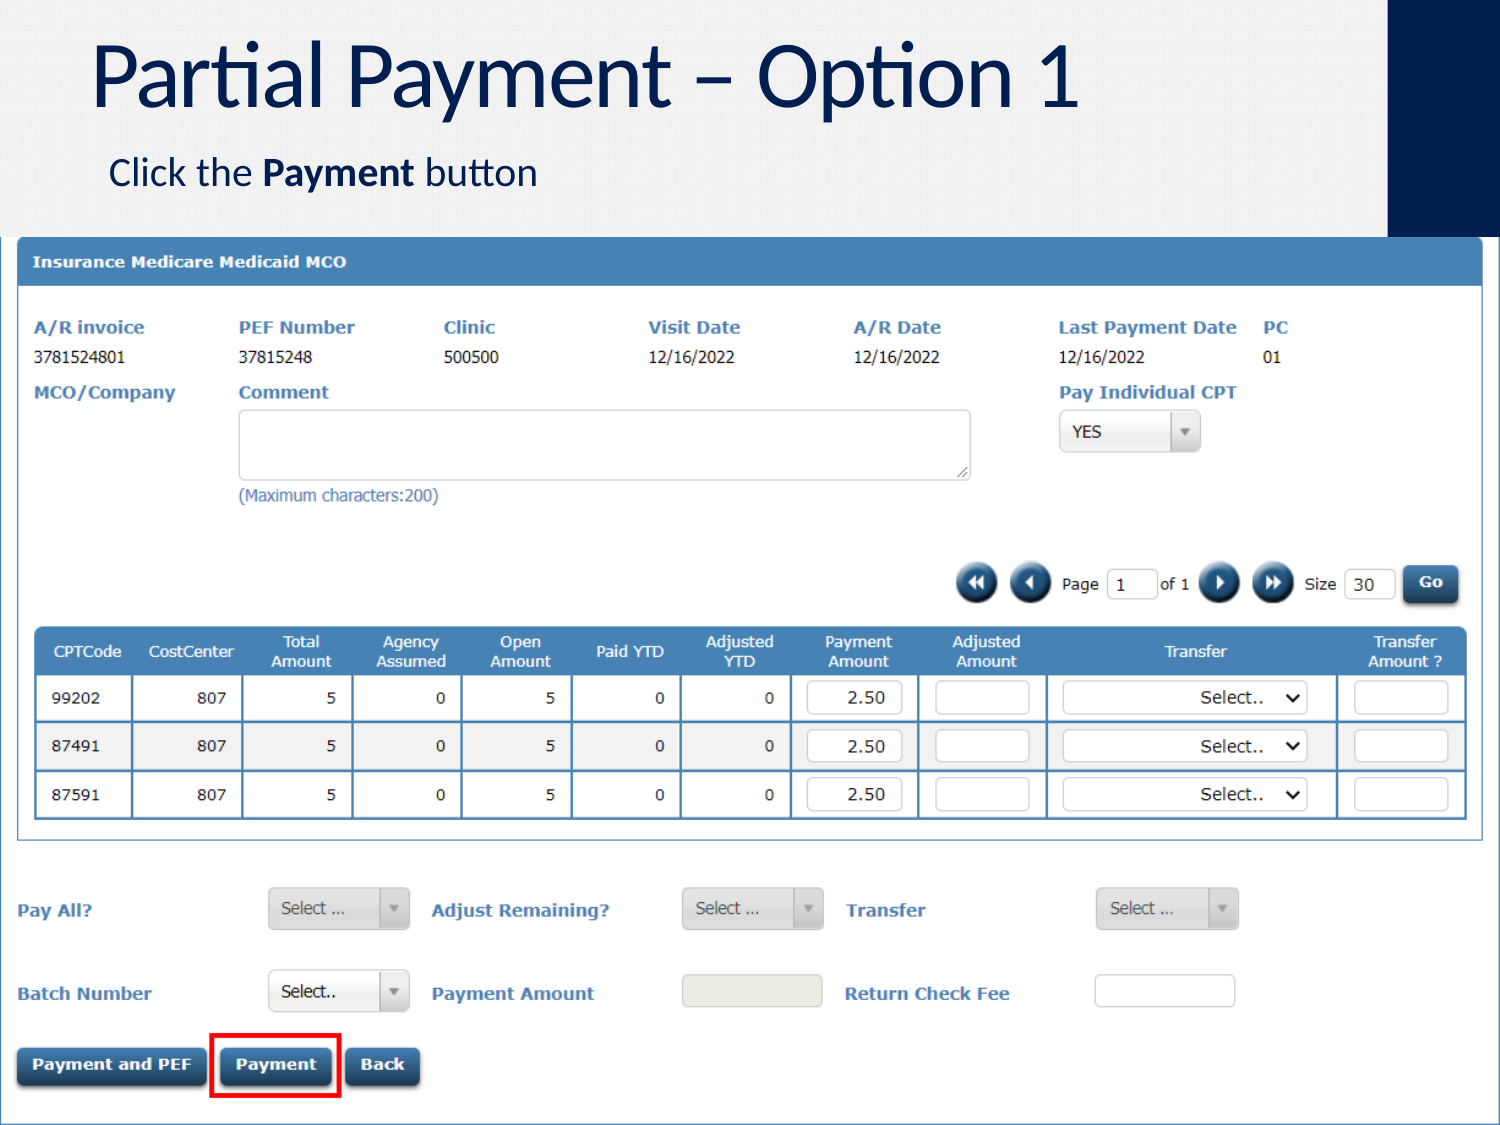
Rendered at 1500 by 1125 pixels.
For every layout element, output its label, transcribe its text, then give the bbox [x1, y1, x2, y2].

picture [0, 236, 1500, 1125]
list Click the Payment button [75, 137, 1325, 228]
title Partial Payment – Option 1 [75, 0, 1325, 137]
